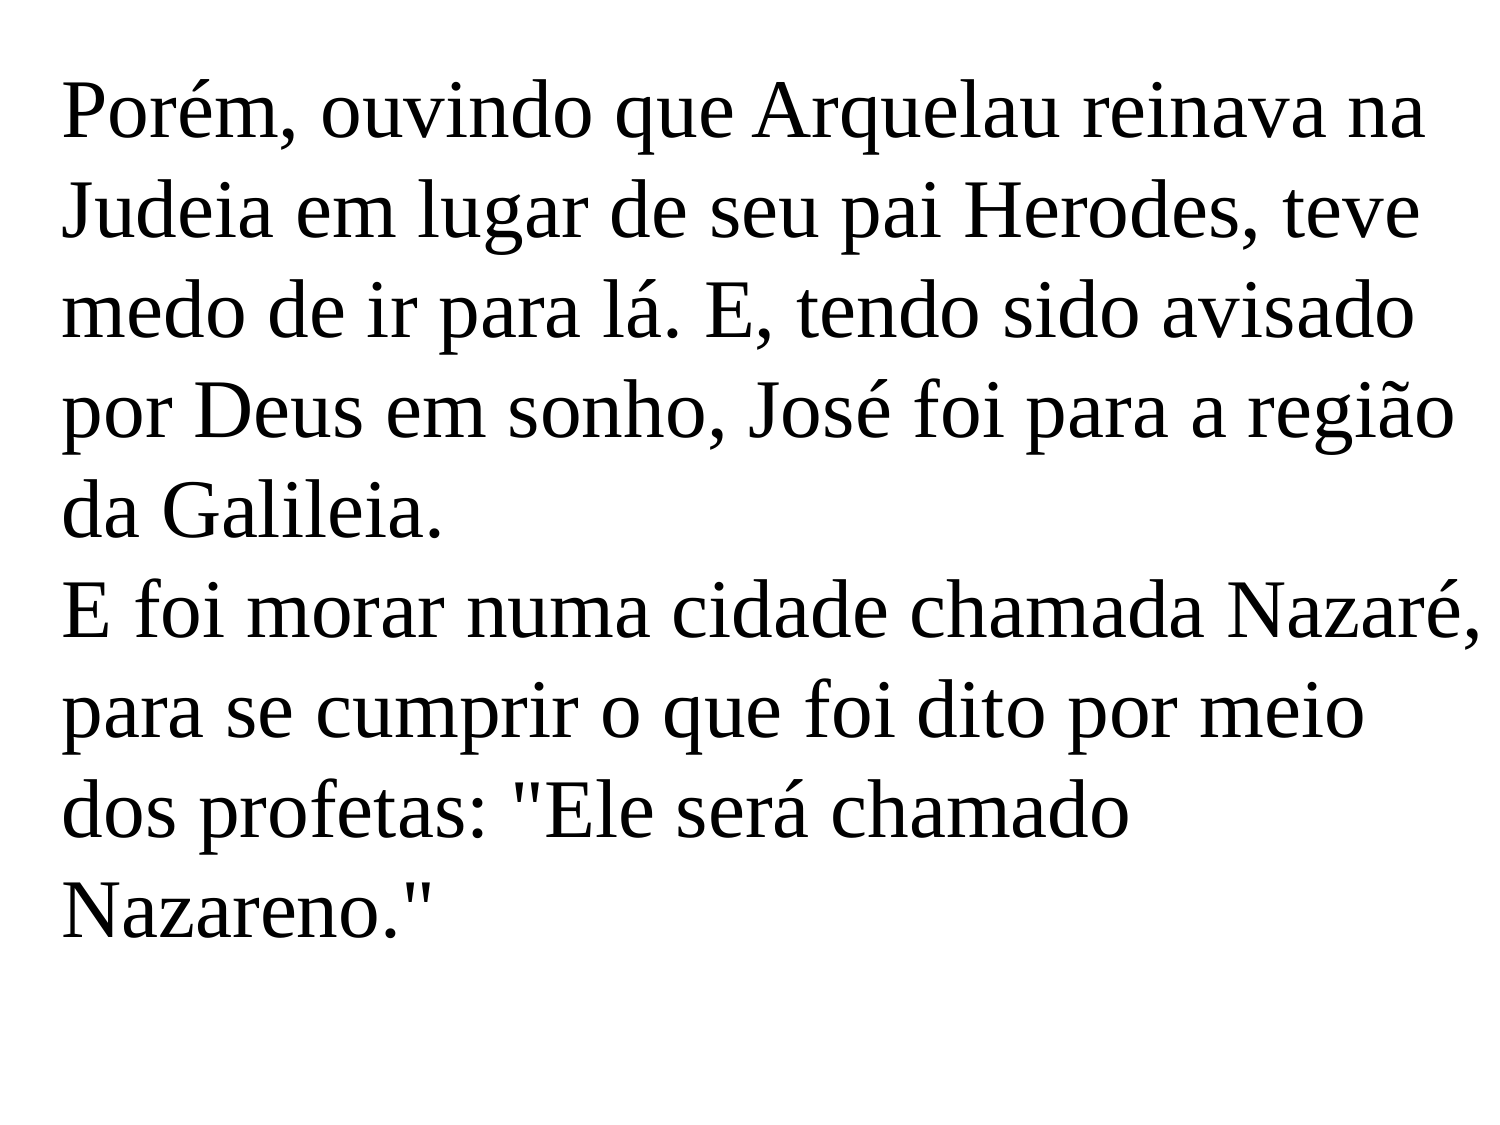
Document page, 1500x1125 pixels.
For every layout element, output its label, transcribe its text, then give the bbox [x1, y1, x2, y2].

text_box Porém, ouvindo que Arquelau reinava na Judeia em lugar de seu pai Herodes, teve medo de ir para lá. E, tendo sido avisado por Deus em sonho, José foi para a região da Galileia. E foi morar numa cidade chamada Nazaré, para se cumprir o que foi dito por meio dos profetas: "Ele será chamado Nazareno." [46, 46, 1500, 1125]
